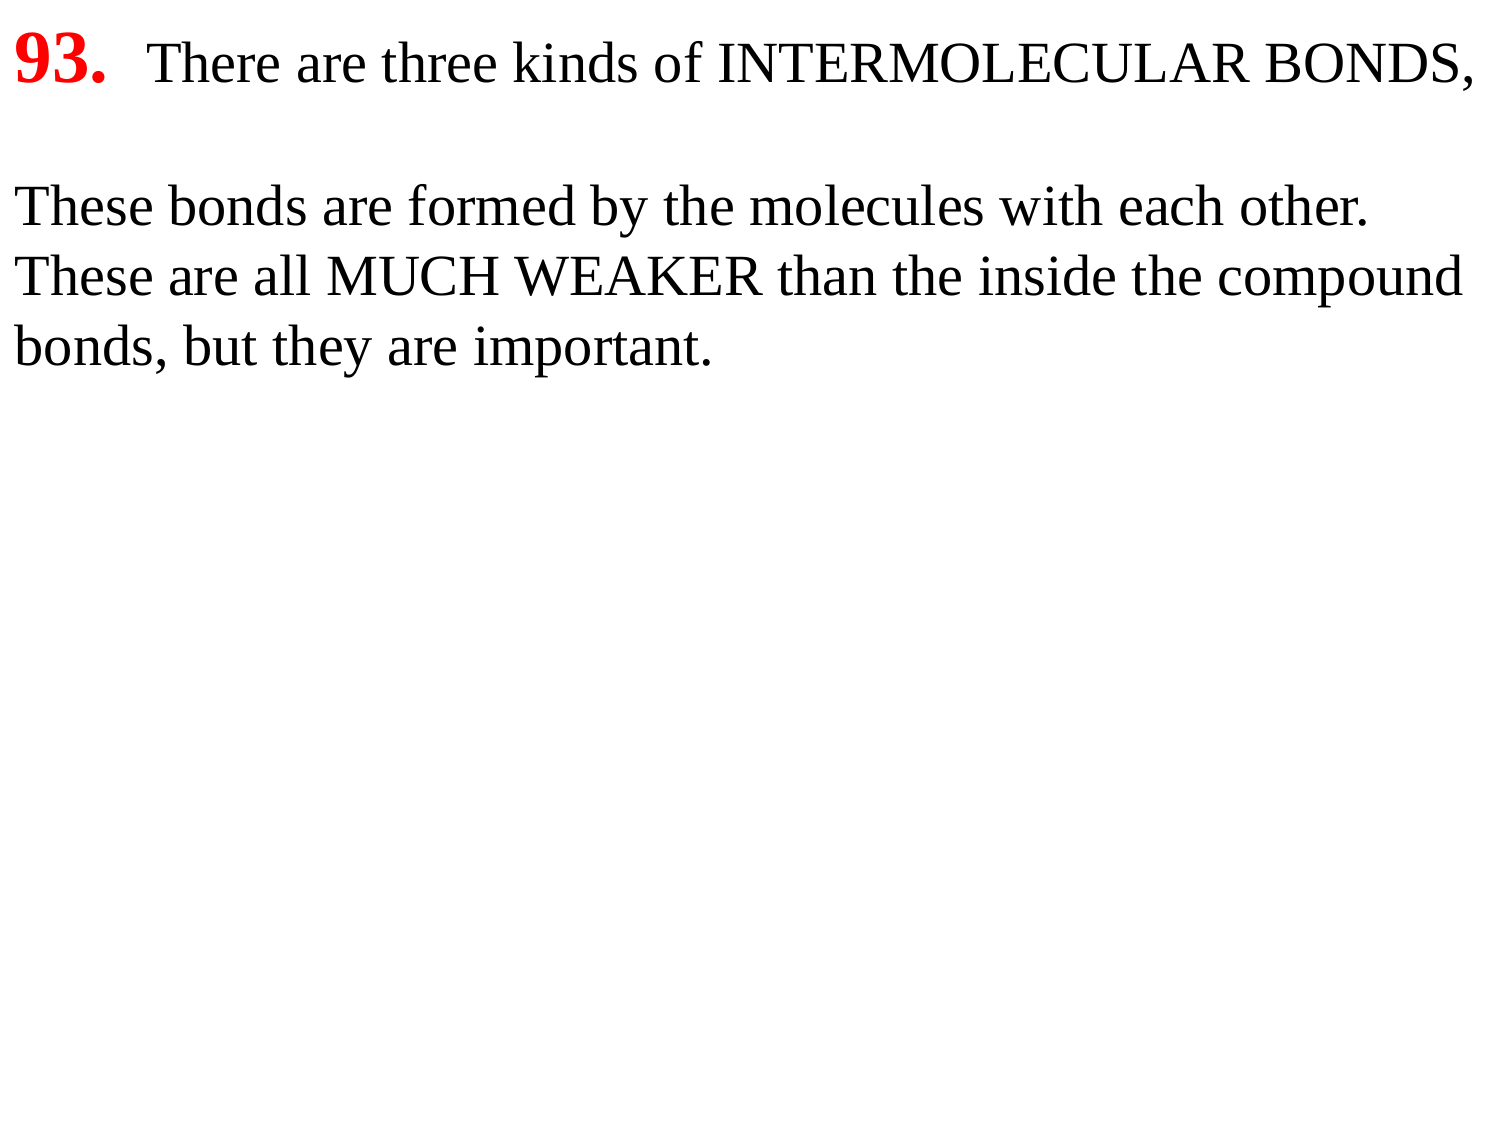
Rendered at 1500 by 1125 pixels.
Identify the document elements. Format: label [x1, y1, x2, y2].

text_box [0, 0, 1500, 525]
